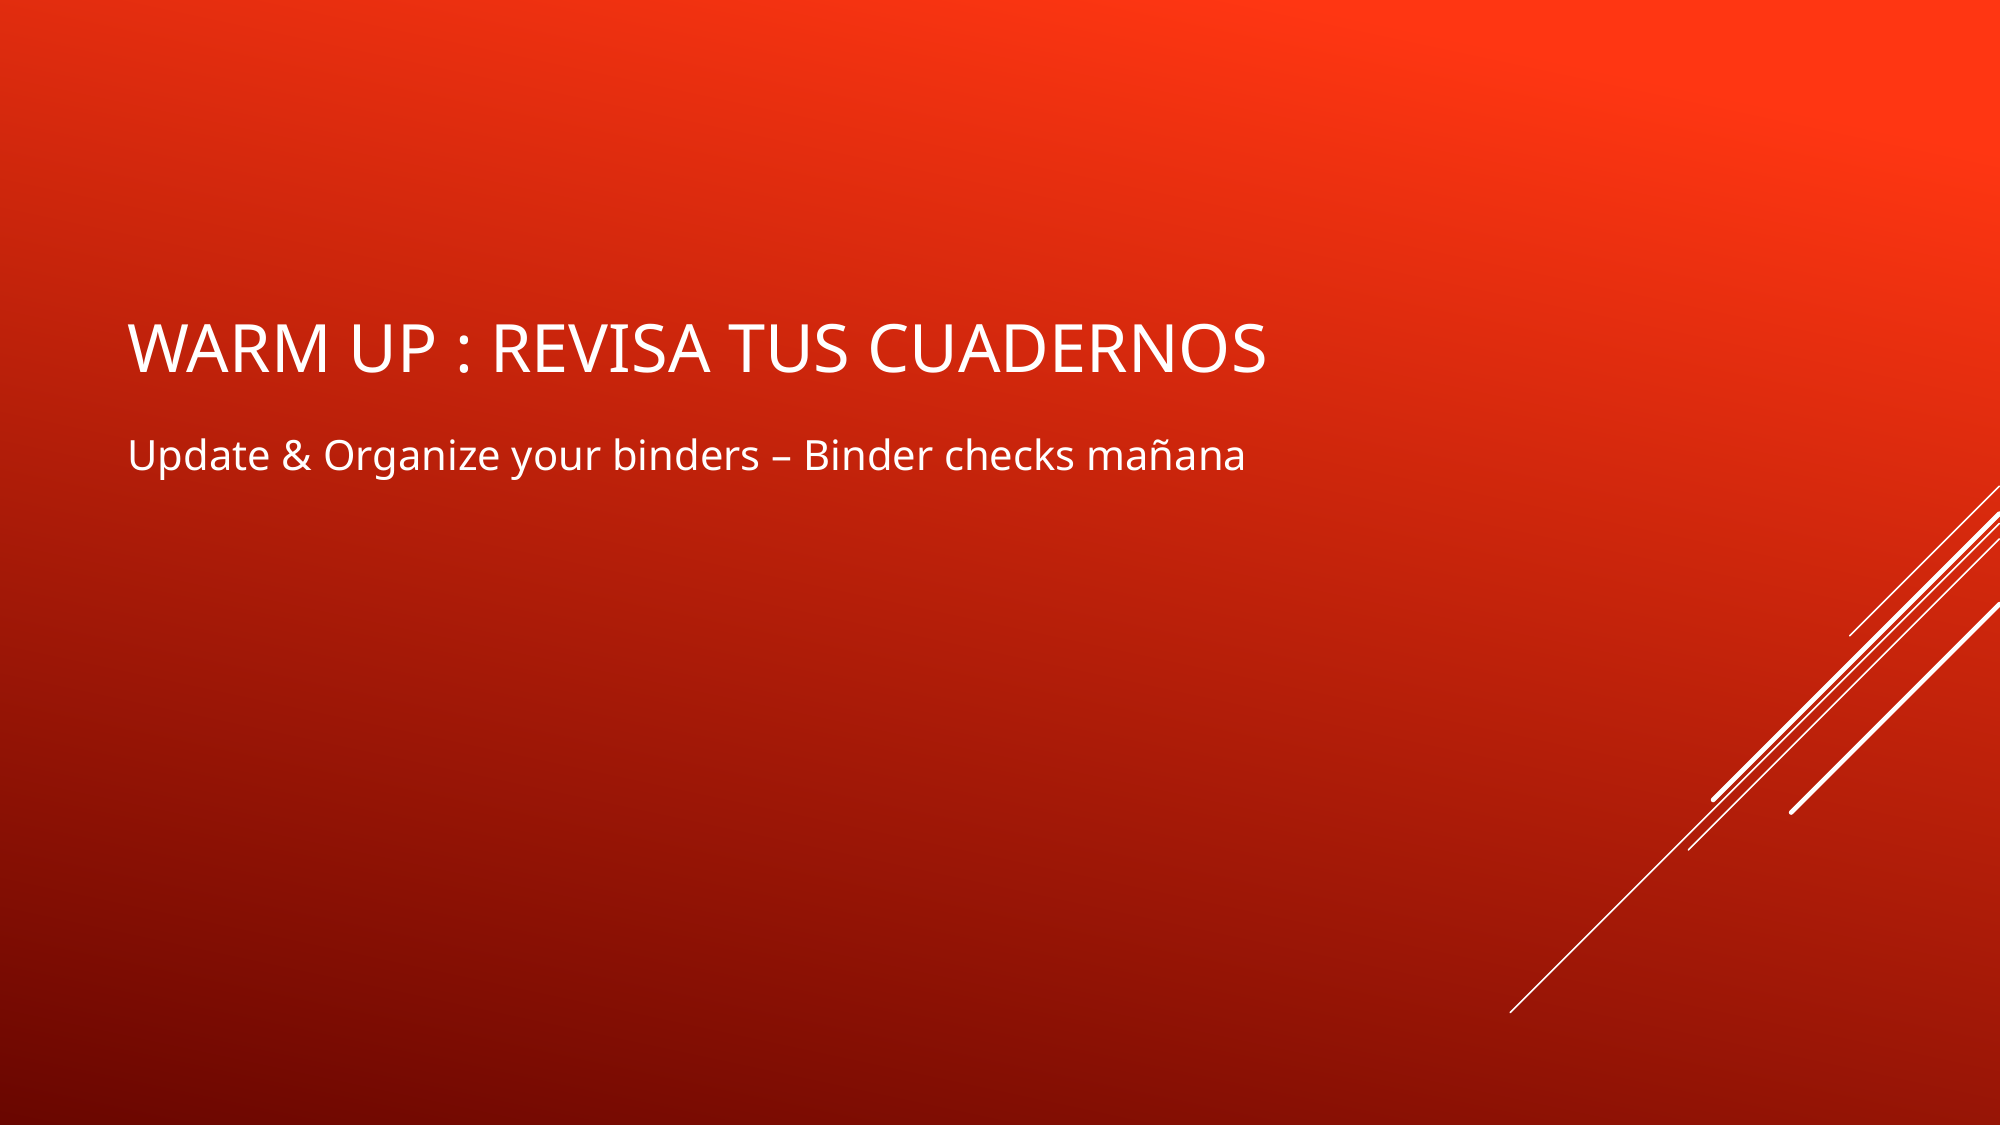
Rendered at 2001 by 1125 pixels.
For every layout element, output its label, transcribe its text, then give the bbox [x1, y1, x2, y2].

list Update & Organize your binders – Binder checks mañana [112, 421, 1513, 563]
title Warm up : Revisa tus cuadernos [112, 115, 1513, 394]
